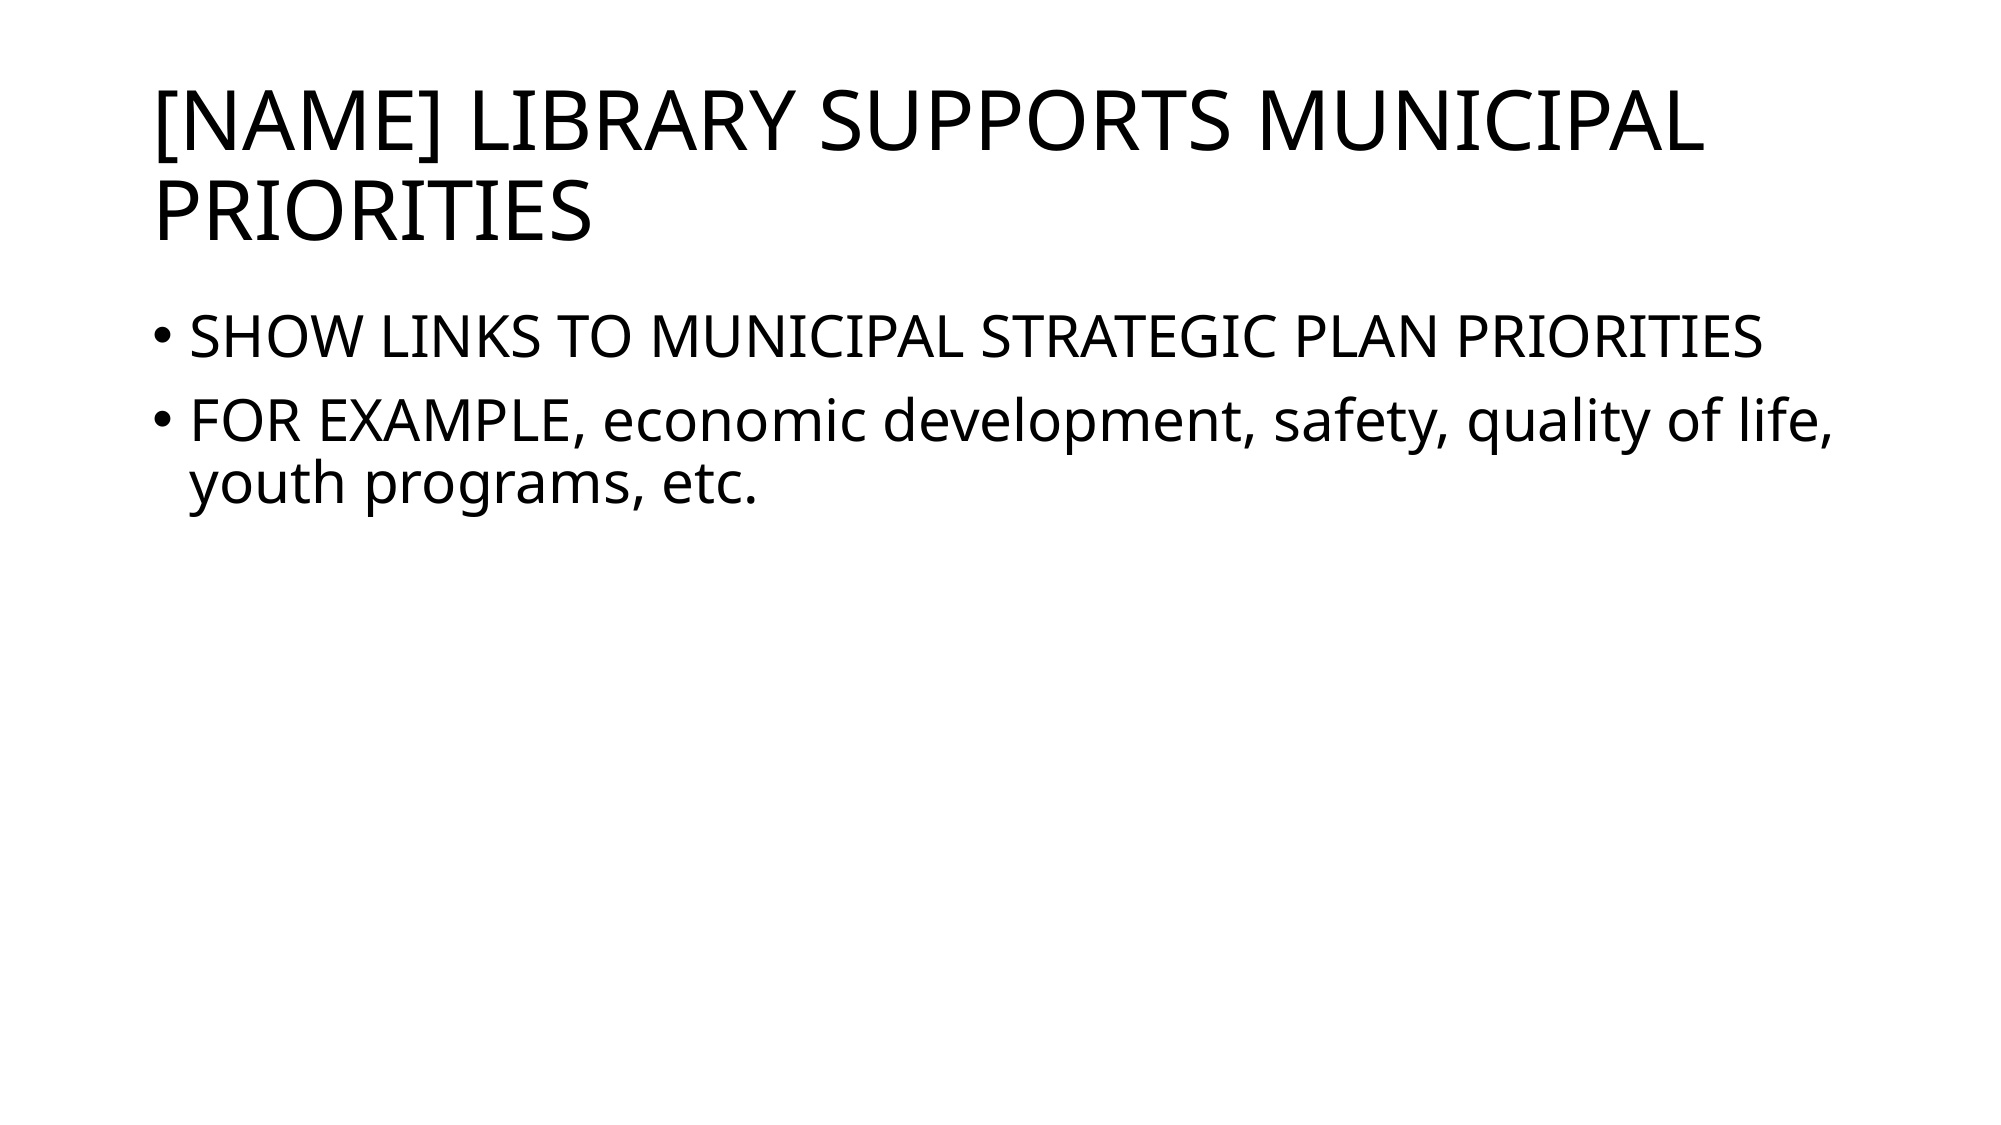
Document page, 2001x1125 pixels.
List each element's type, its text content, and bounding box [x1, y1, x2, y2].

title [NAME] LIBRARY SUPPORTS MUNICIPAL PRIORITIES [137, 59, 1863, 278]
list SHOW LINKS TO MUNICIPAL STRATEGIC PLAN PRIORITIES FOR EXAMPLE, economic development, safety, quality of life, youth programs, etc. [137, 299, 1863, 1014]
